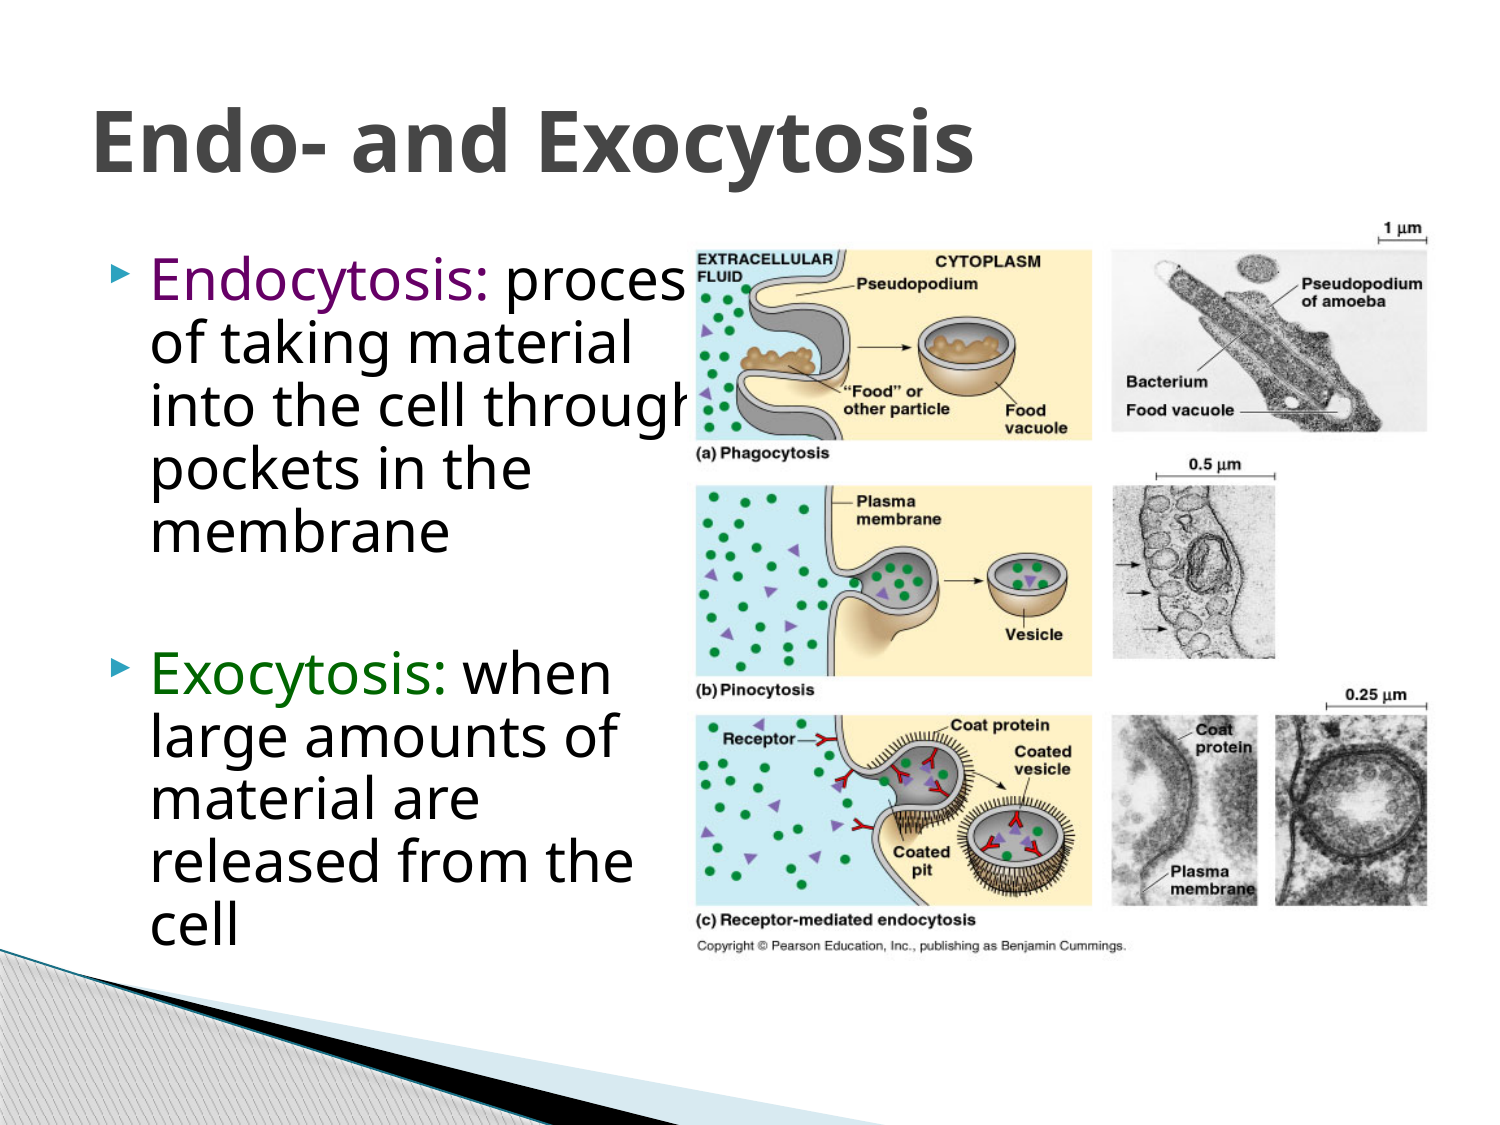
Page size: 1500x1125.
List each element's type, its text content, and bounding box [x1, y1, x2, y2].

picture [687, 212, 1500, 961]
list Endocytosis: process of taking material into the cell through pockets in the membrane Exocytosis: when large amounts of material are released from the cell [75, 243, 738, 986]
title Endo- and Exocytosis [75, 45, 1425, 233]
